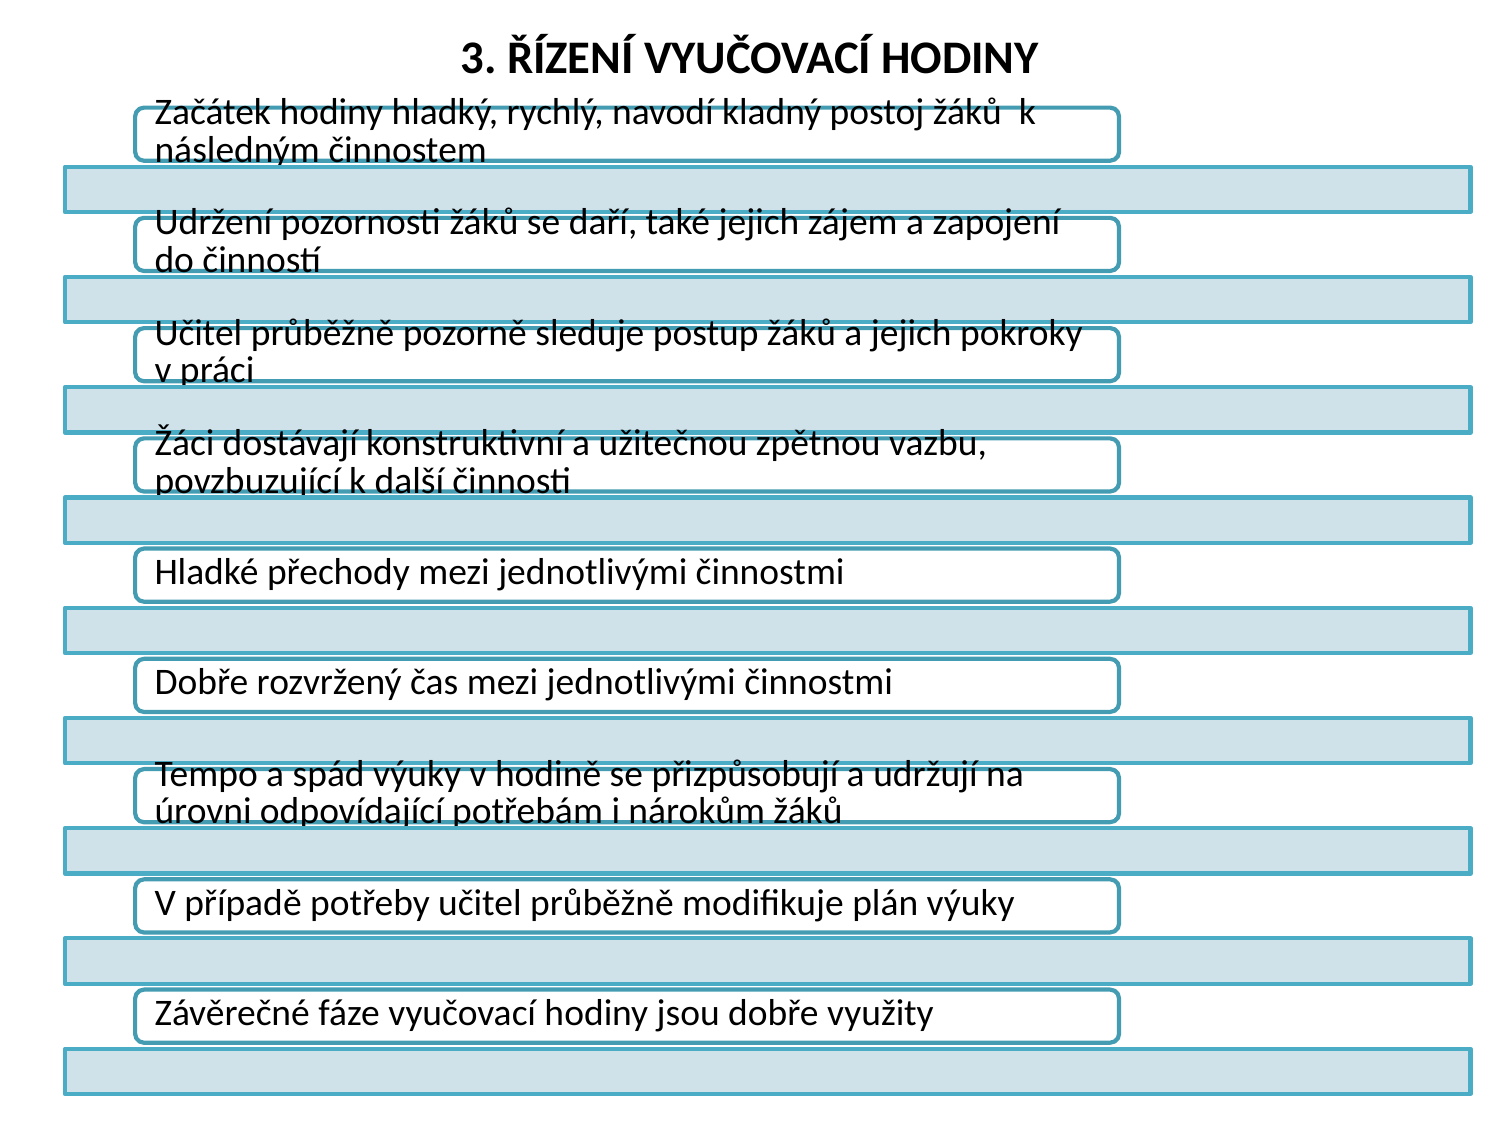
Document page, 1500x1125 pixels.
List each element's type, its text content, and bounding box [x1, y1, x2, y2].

title 3. Řízení vyučovací hodiny [75, 19, 1425, 90]
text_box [64, 101, 1471, 1095]
